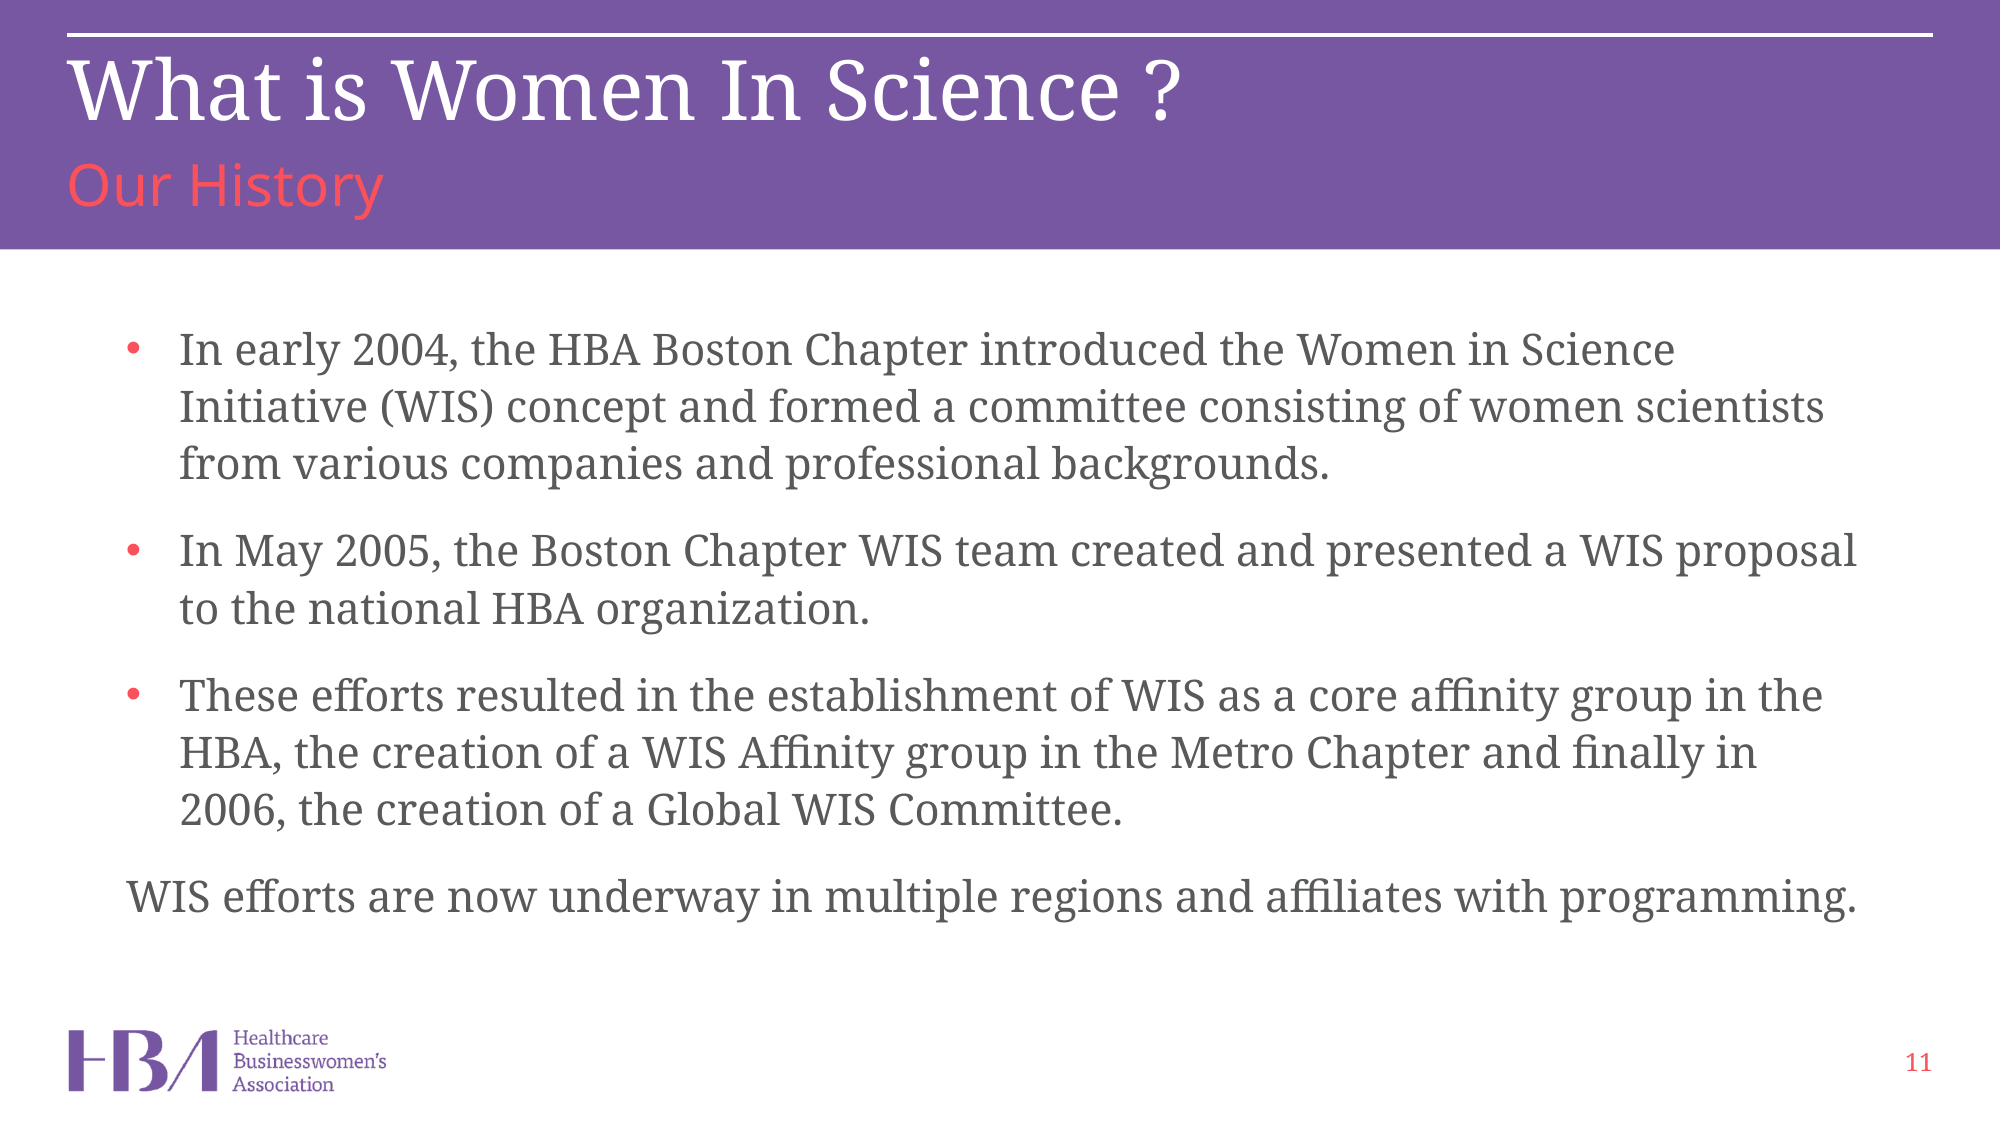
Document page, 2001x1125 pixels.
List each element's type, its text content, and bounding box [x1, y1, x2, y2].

title What is Women In Science ? [66, 48, 1933, 142]
list In early 2004, the HBA Boston Chapter introduced the Women in Science Initiative (WIS) concept and formed a committee consisting of women scientists from various companies and professional backgrounds. In May 2005, the Boston Chapter WIS team created and presented a WIS proposal to the national HBA organization. These efforts resulted in the establishment of WIS as a core affinity group in the HBA, the creation of a WIS Affinity group in the Metro Chapter and finally in 2006, the creation of a Global WIS Committee. WIS efforts are now underway in multiple regions and affiliates with programming. [125, 316, 1875, 959]
slide_number 11 [1876, 1048, 1934, 1079]
picture [51, 1016, 395, 1103]
list Our History [66, 148, 1933, 219]
